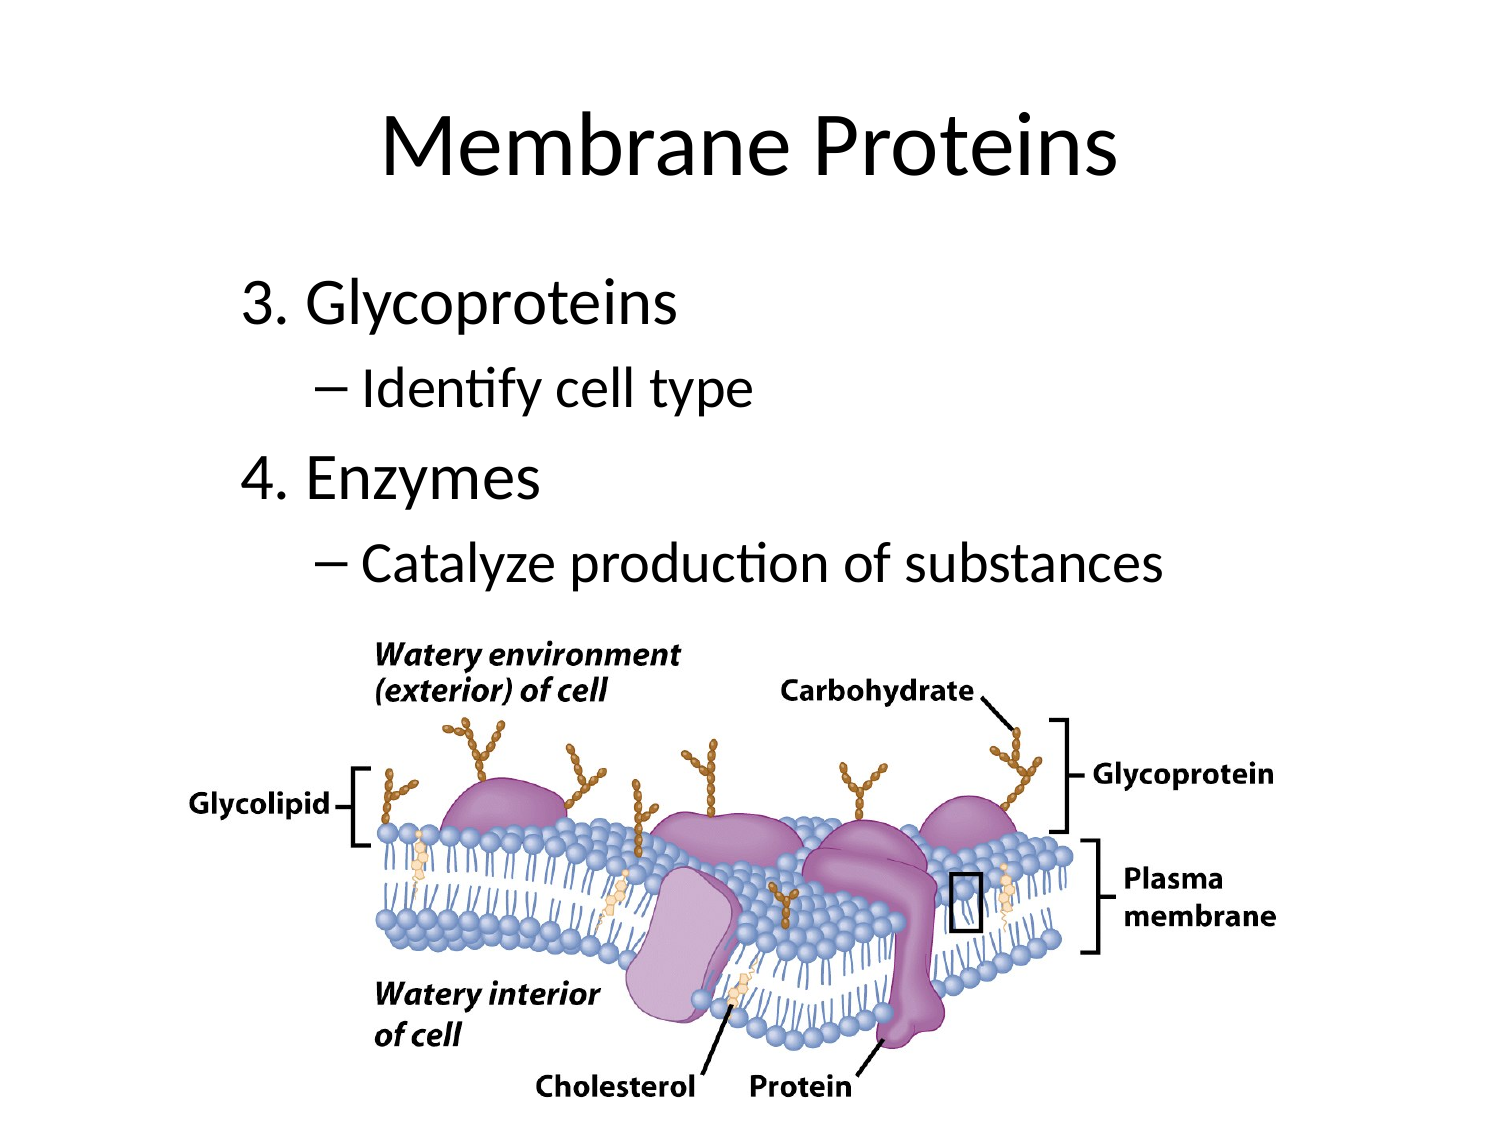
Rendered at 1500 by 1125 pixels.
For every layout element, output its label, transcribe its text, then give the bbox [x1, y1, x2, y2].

title Membrane Proteins [75, 45, 1425, 233]
picture [174, 632, 1288, 1110]
list 3. Glycoproteins Identify cell type 4. Enzymes Catalyze production of substances [225, 249, 1288, 632]
